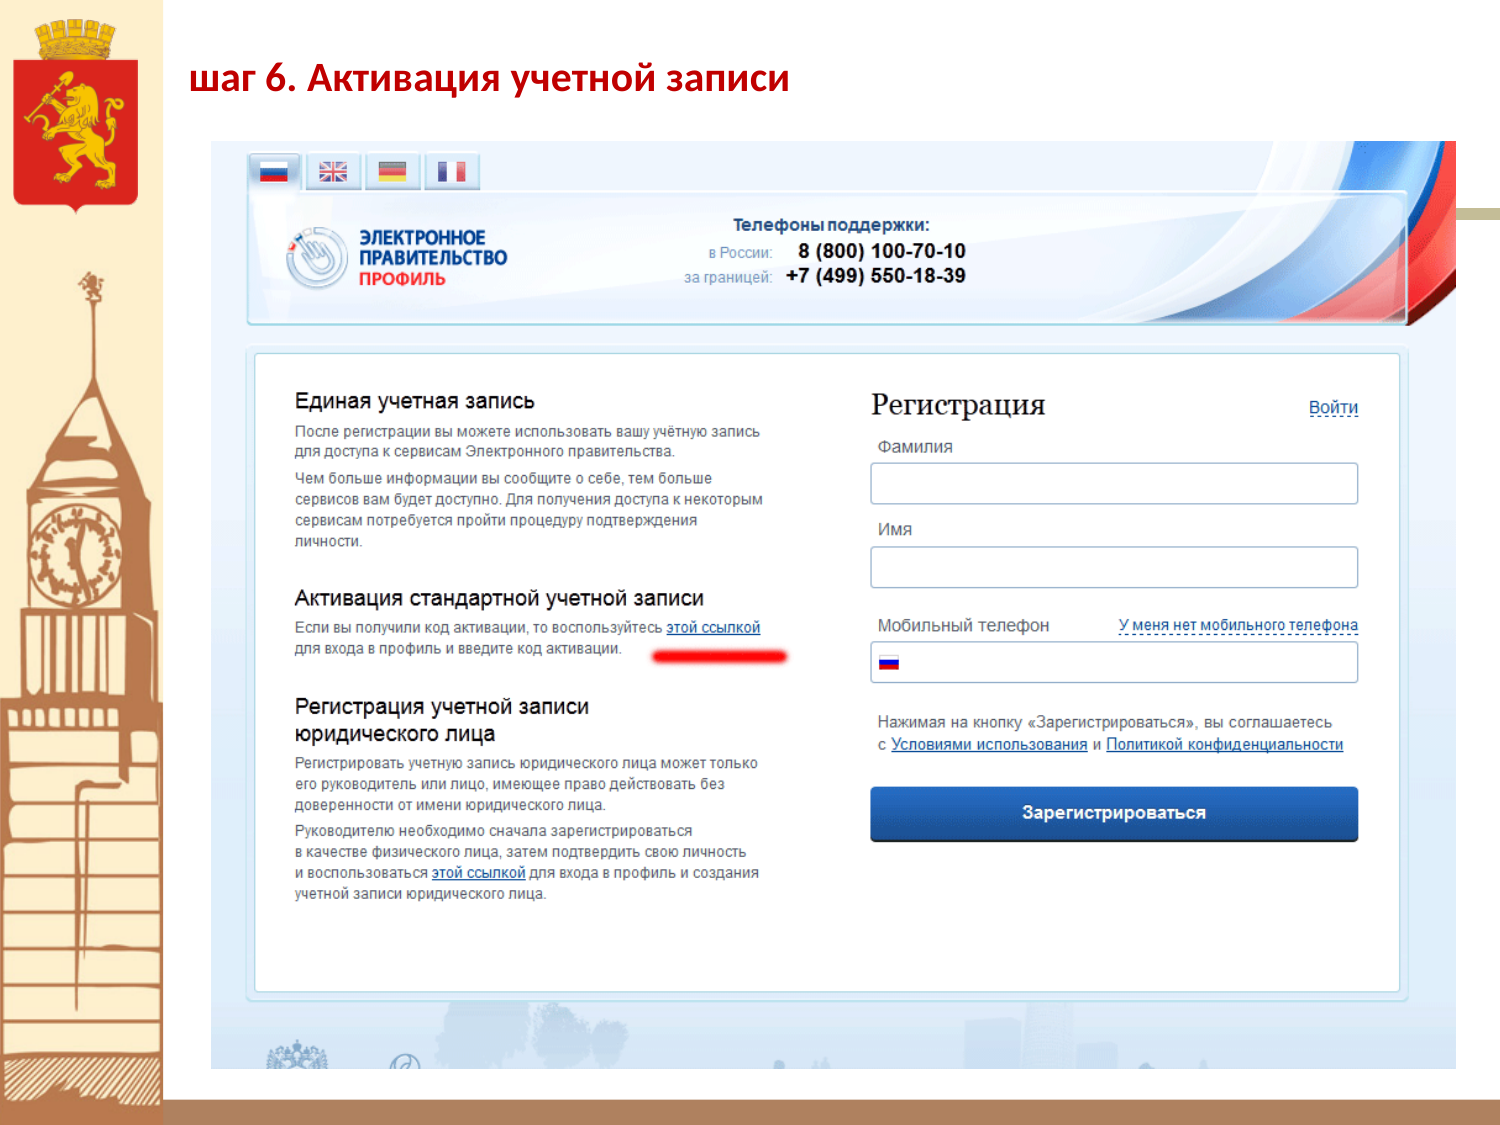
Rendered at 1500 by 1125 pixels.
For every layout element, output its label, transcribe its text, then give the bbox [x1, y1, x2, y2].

picture [210, 141, 1456, 1070]
title шаг 6. Активация учетной записи [173, 14, 1477, 135]
picture [0, 0, 164, 1125]
